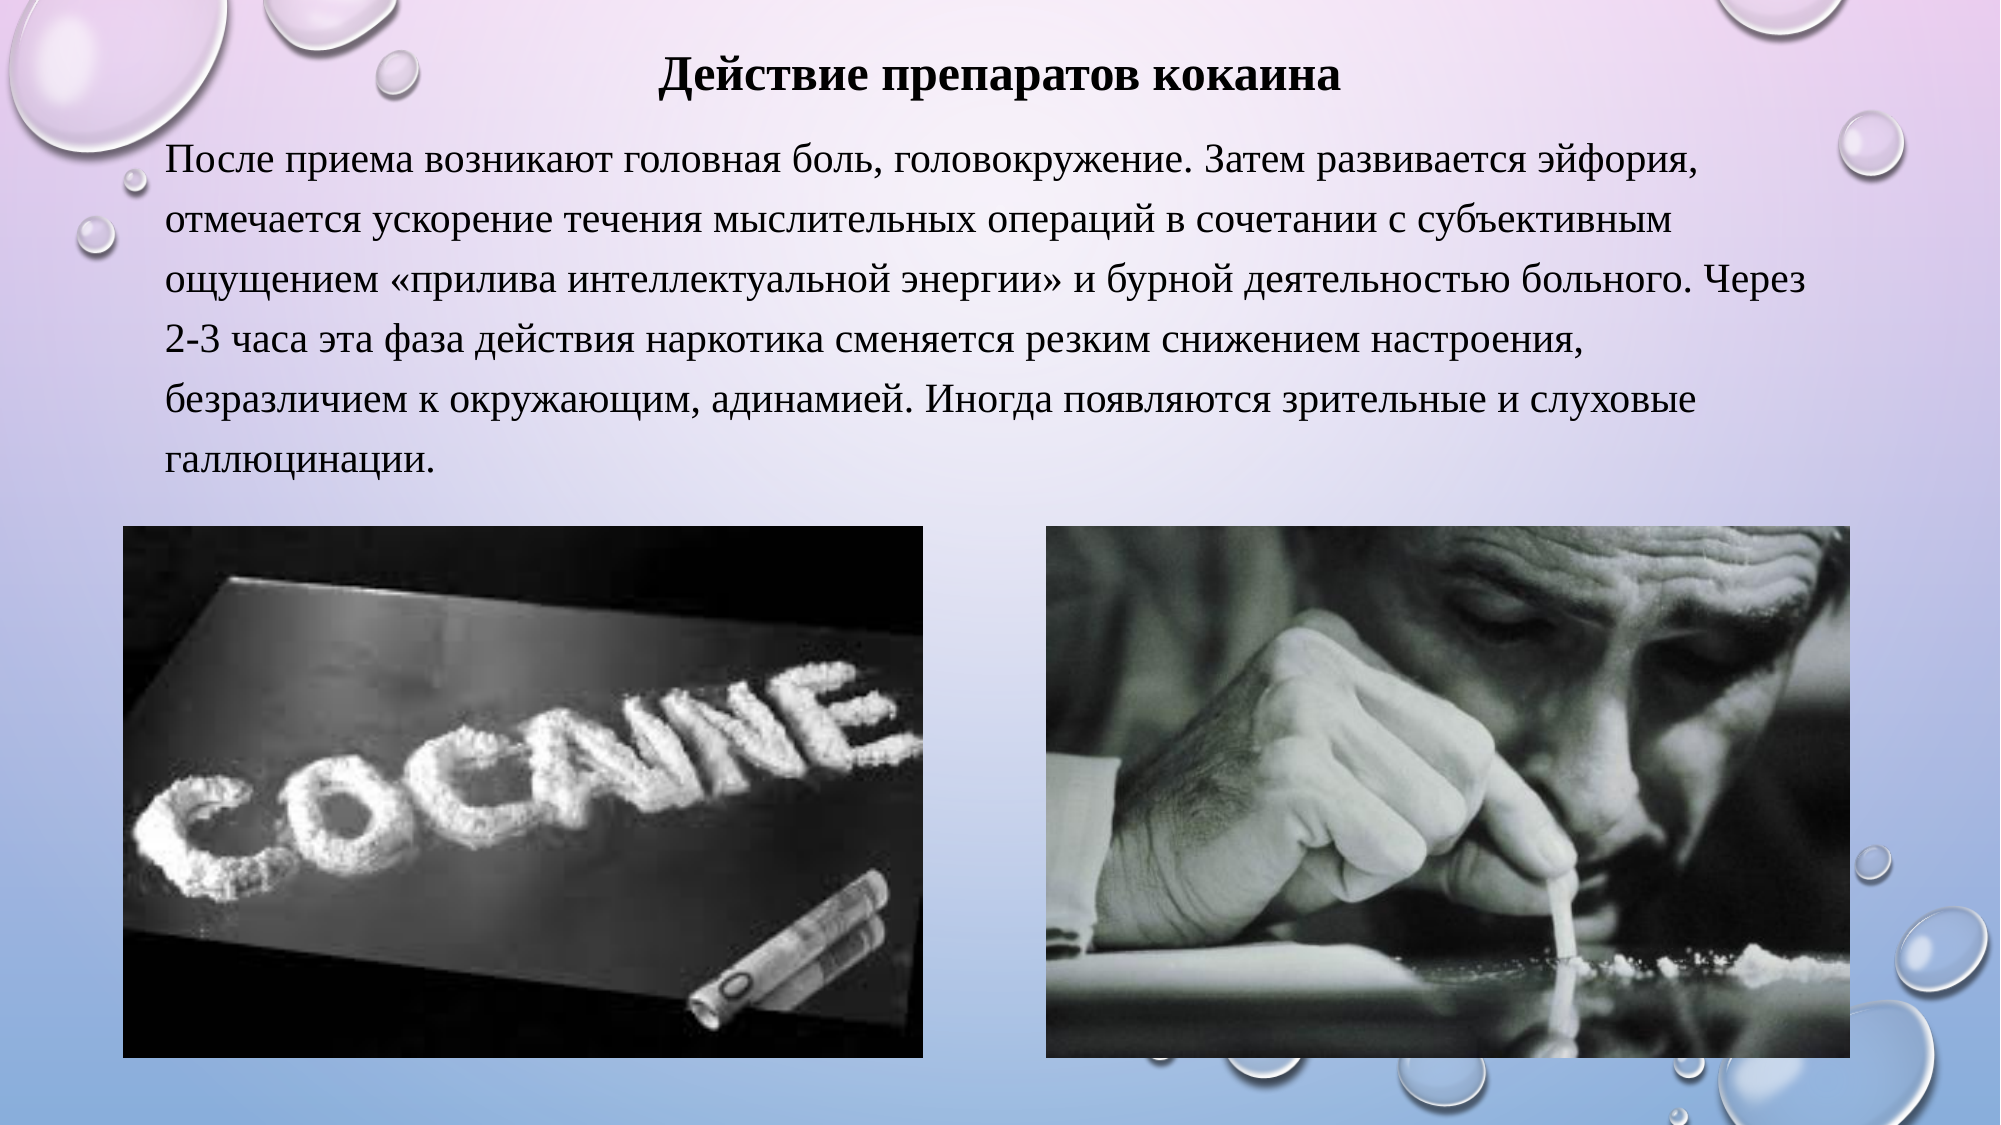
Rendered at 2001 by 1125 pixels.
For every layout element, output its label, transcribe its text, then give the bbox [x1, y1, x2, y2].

picture [0, 0, 2000, 1125]
list Действие препаратов кокаина После приема возникают головная боль, головокружение. Затем развивается эйфория, отмечается ускорение течения мыслительных операций в сочетании с субъективным ощущением «прилива интеллектуальной энергии» и бурной деятельностью больного. Через 2-3 часа эта фаза действия наркотика сменяется резким снижением настроения, безразличием к окружающим, адинамией. Иногда появляются зрительные и слуховые галлюцинации. [149, 20, 1850, 527]
